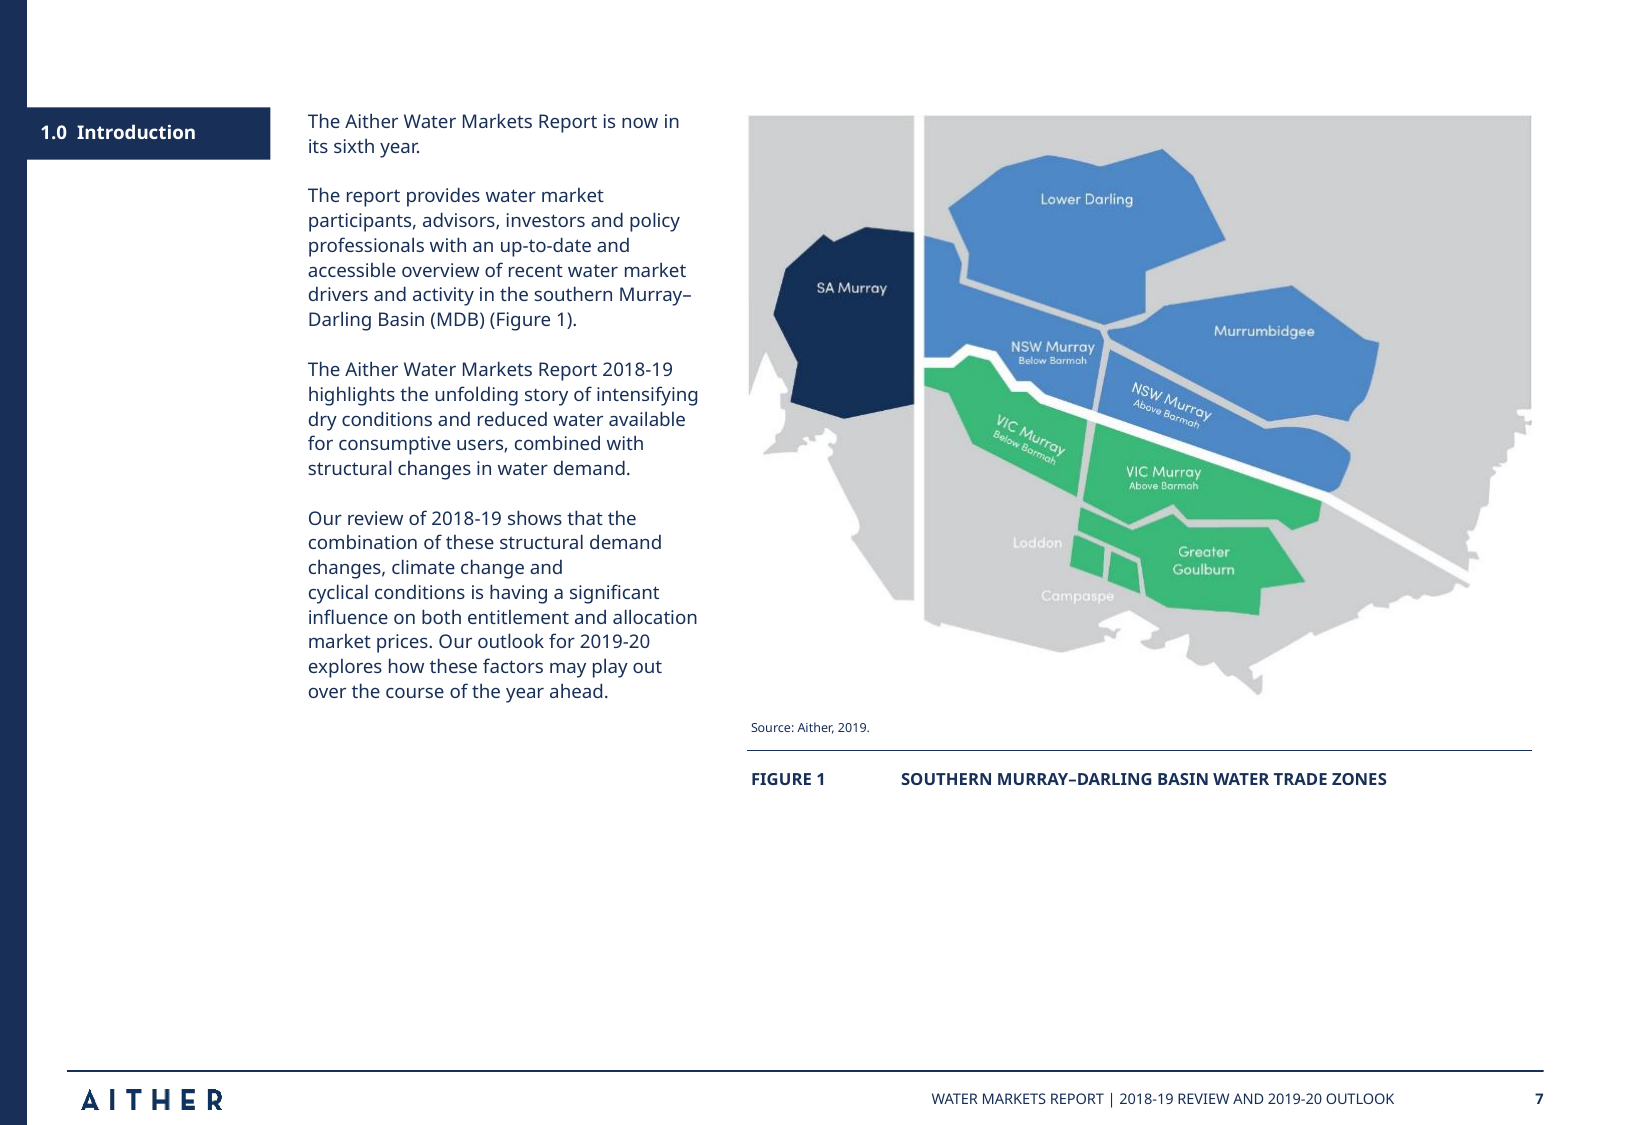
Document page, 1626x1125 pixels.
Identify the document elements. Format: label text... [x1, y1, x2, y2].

list The Aither Water Markets Report is now in its sixth year. The report provides water market participants, advisors, investors and policy professionals with an up-to-date and accessible overview of recent water market drivers and activity in the southern Murray–Darling Basin (MDB) (Figure 1). The Aither Water Markets Report 2018-19 highlights the unfolding story of intensifying dry conditions and reduced water available for consumptive users, combined with structural changes in water demand. Our review of 2018-19 shows that the combination of these structural demand changes, climate change and cyclical conditions is having a significant influence on both entitlement and allocation market prices. Our outlook for 2019-20 explores how these factors may play out over the course of the year ahead. [293, 107, 714, 1073]
picture [746, 115, 1532, 718]
picture [81, 1089, 222, 1110]
text_box FIGURE 1 SOUTHERN MURRAY–DARLING BASIN WATER TRADE ZONES [736, 761, 1532, 797]
text_box Source: Aither, 2019. [736, 713, 1462, 743]
list 1.0 Introduction [25, 107, 271, 160]
